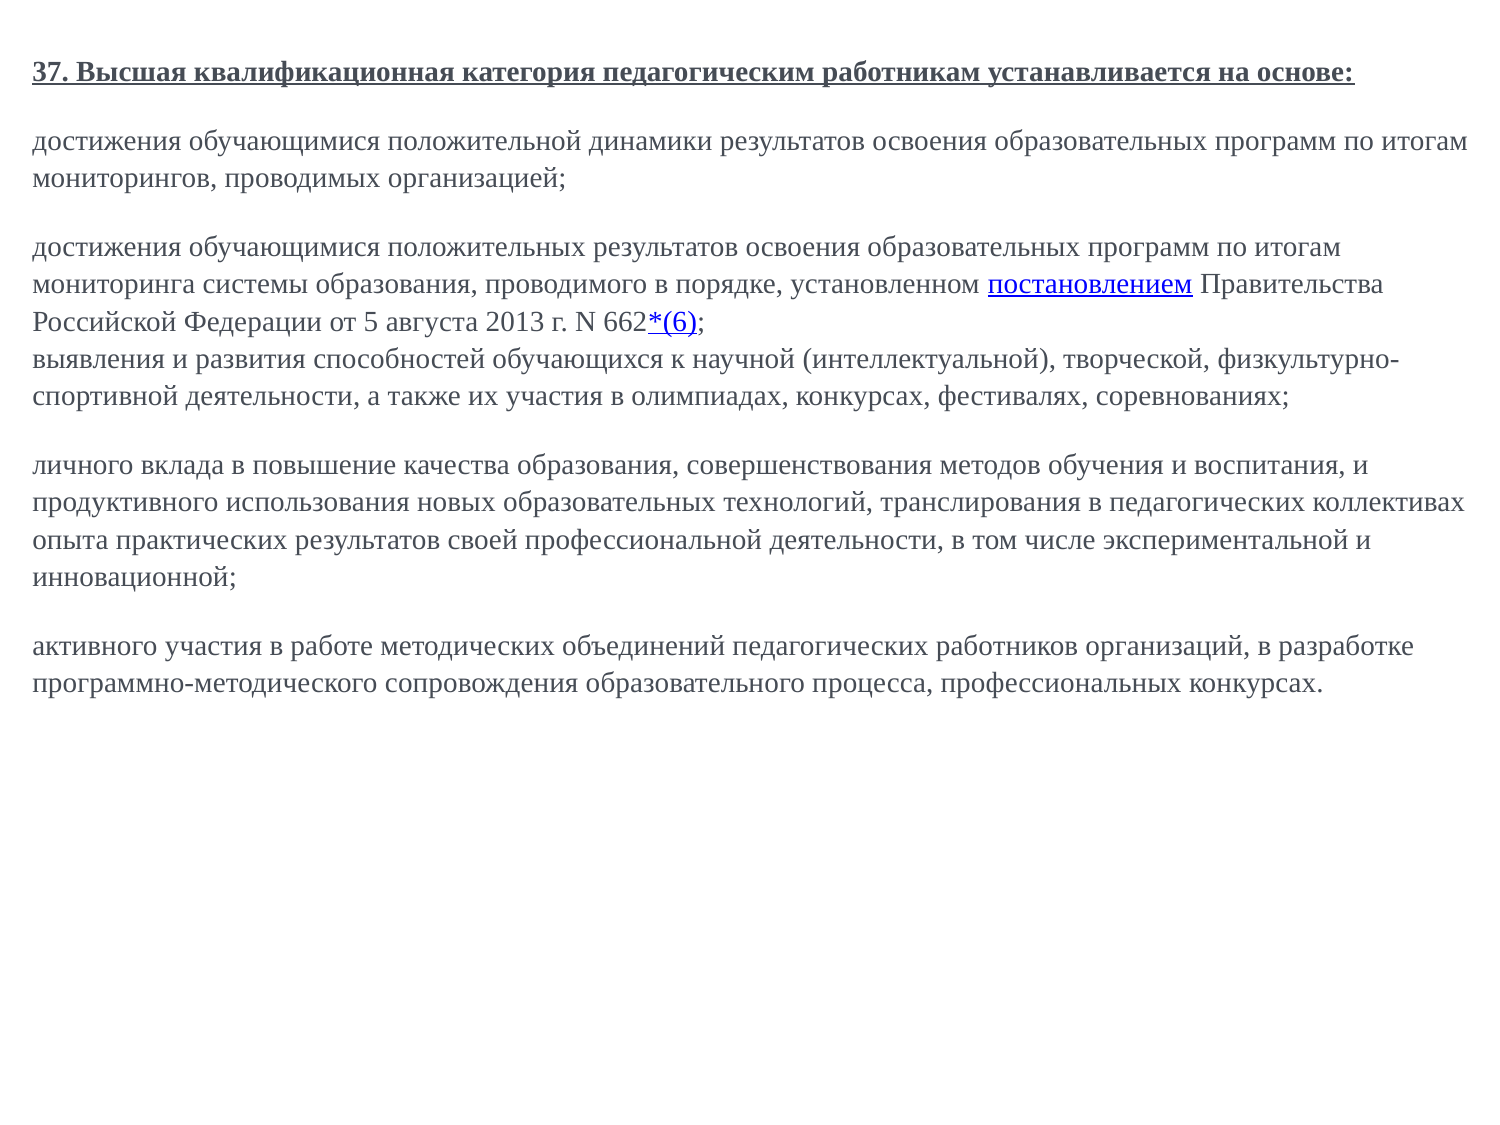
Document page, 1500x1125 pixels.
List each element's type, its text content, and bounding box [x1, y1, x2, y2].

text_box 37. Высшая квалификационная категория педагогическим работникам устанавливается на основе: достижения обучающимися положительной динамики результатов освоения образовательных программ по итогам мониторингов, проводимых организацией; достижения обучающимися положительных результатов освоения образовательных программ по итогам мониторинга системы образования, проводимого в порядке, установленном постановлением Правительства Российской Федерации от 5 августа 2013 г. N 662*(6); выявления и развития способностей обучающихся к научной (интеллектуальной), творческой, физкультурно-спортивной деятельности, а также их участия в олимпиадах, конкурсах, фестивалях, соревнованиях; личного вклада в повышение качества образования, совершенствования методов обучения и воспитания, и продуктивного использования новых образовательных технологий, транслирования в педагогических коллективах опыта практических результатов своей профессиональной деятельности, в том числе экспериментальной и инновационной; активного участия в работе методических объединений педагогических работников организаций, в разработке программно-методического сопровождения образовательного процесса, профессиональных конкурсах. [17, 42, 1500, 706]
